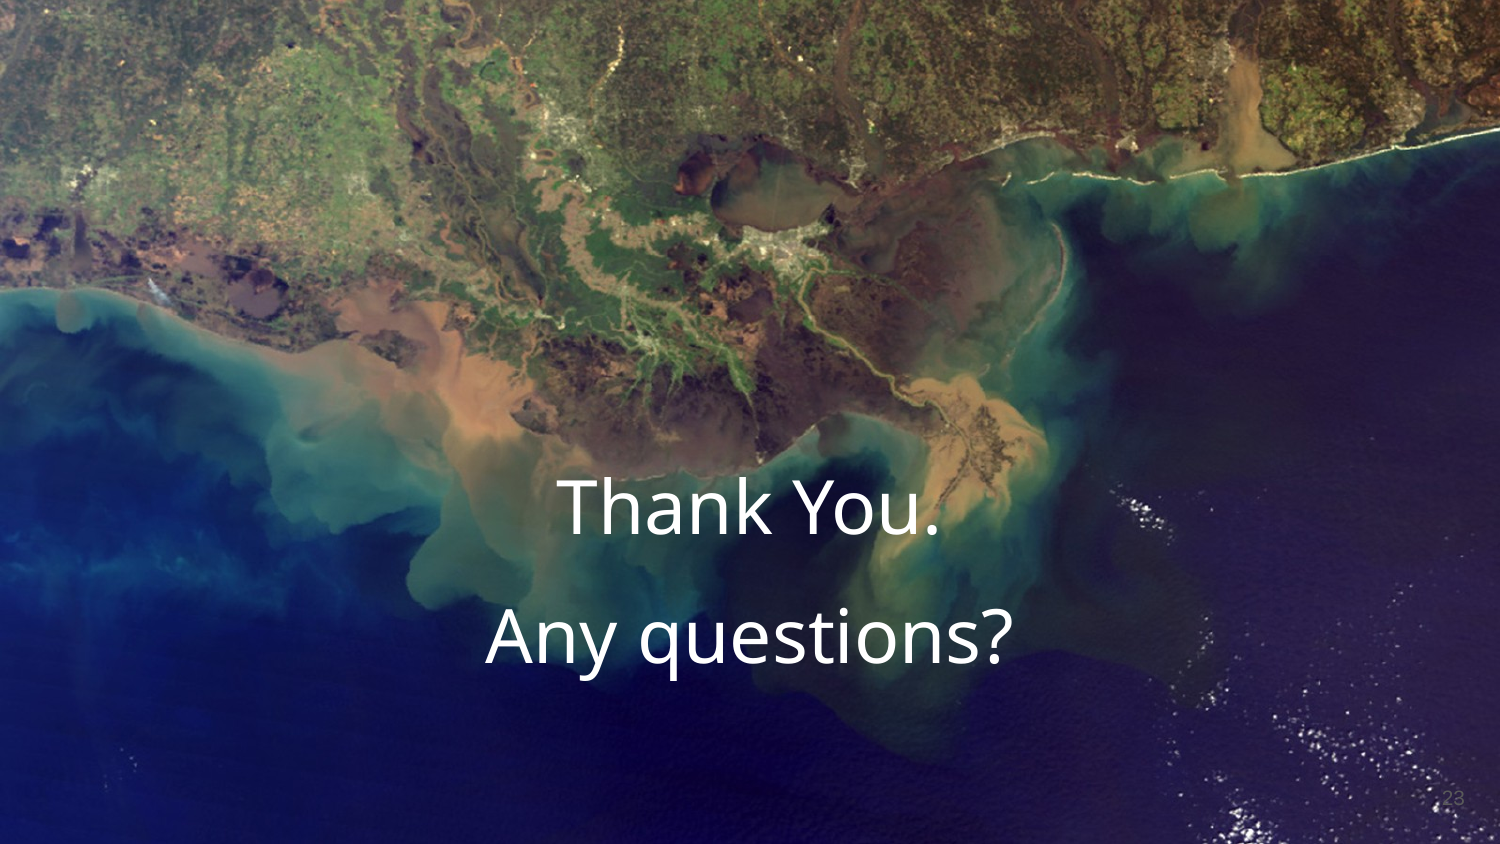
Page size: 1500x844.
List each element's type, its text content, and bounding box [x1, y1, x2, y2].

list Thank You. Any questions? [51, 431, 1449, 715]
slide_number 23 [1389, 764, 1480, 830]
picture [0, 0, 1500, 844]
